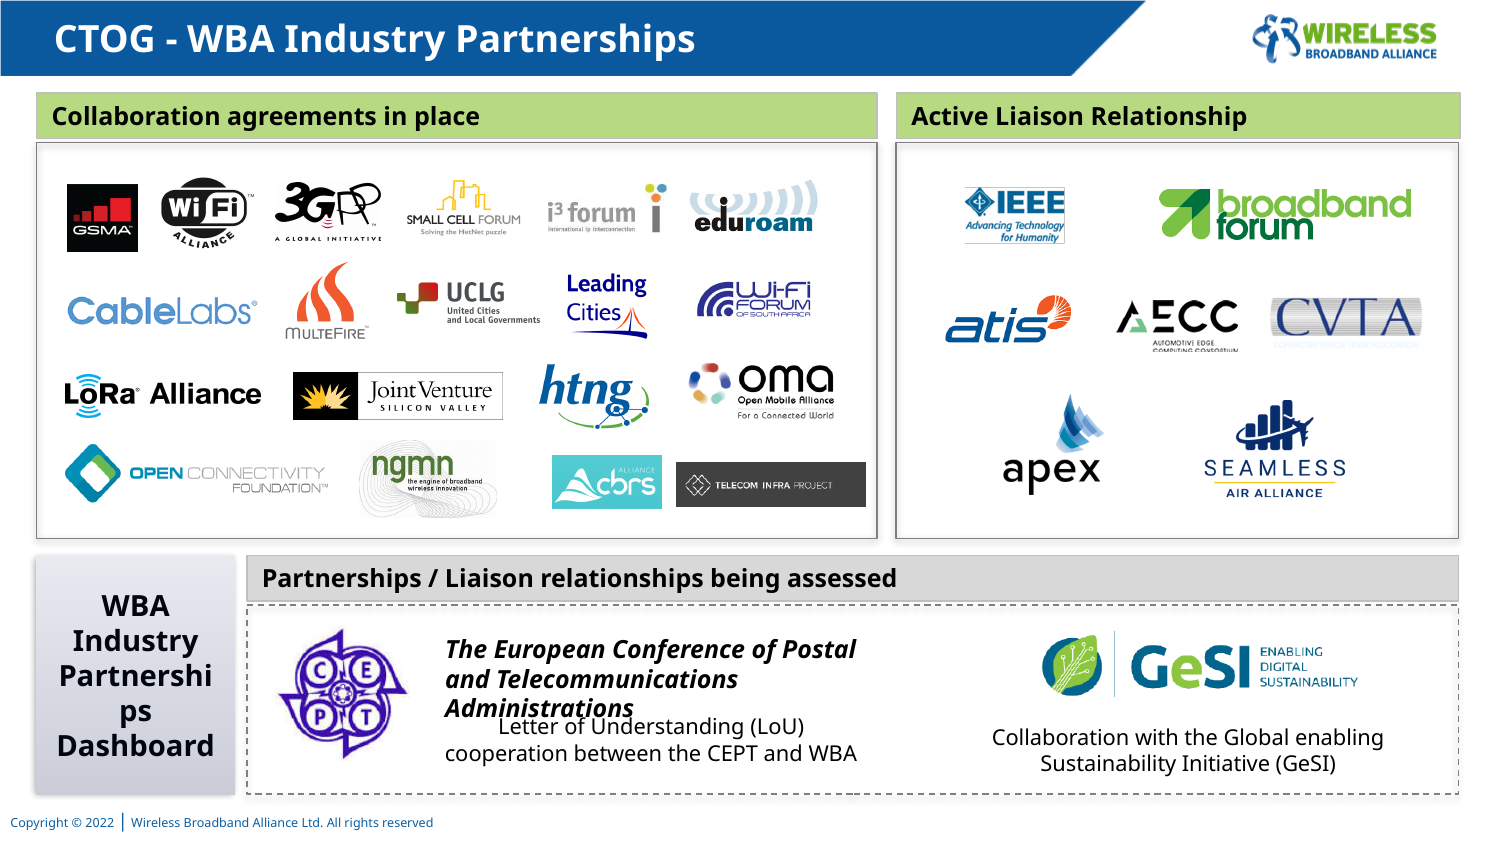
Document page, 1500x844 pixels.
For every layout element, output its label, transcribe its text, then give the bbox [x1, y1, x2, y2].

text_box Partnerships / Liaison relationships being assessed [246, 555, 1459, 601]
picture [156, 173, 257, 252]
picture [539, 363, 649, 429]
picture [359, 439, 498, 518]
picture [1116, 300, 1238, 352]
picture [668, 338, 856, 438]
text_box Collaboration with the Global enabling Sustainability Initiative (GeSI) [962, 716, 1415, 784]
picture [675, 462, 867, 507]
picture [397, 282, 540, 324]
picture [67, 183, 138, 252]
picture [1203, 398, 1347, 498]
text_box Letter of Understanding (LoU) cooperation between the CEPT and WBA [425, 705, 878, 773]
picture [687, 176, 820, 234]
picture [402, 172, 526, 244]
picture [65, 374, 261, 418]
picture [1159, 188, 1411, 240]
text_box [36, 142, 878, 539]
picture [64, 443, 91, 472]
picture [987, 392, 1133, 505]
picture [58, 248, 389, 355]
picture [275, 625, 410, 762]
picture [538, 173, 681, 244]
text_box [896, 142, 1459, 539]
picture [949, 176, 1086, 253]
picture [930, 289, 1086, 356]
picture [64, 475, 89, 503]
text_box The European Conference of Postal and Telecommunications Administrations [430, 625, 916, 731]
picture [81, 456, 115, 491]
picture [94, 443, 328, 503]
picture [275, 182, 381, 242]
picture [1256, 285, 1430, 356]
picture [695, 280, 812, 323]
picture [559, 257, 655, 352]
picture [1, 1, 1145, 76]
text_box [246, 605, 1459, 795]
text_box Active Liaison Relationship [896, 93, 1461, 139]
text_box WBA Industry Partnerships Dashboard [36, 555, 235, 795]
picture [292, 372, 503, 420]
title CTOG - WBA Industry Partnerships [38, 7, 1069, 74]
text_box Collaboration agreements in place [36, 93, 878, 139]
picture [552, 455, 662, 510]
picture [1022, 616, 1385, 711]
picture [1246, 11, 1441, 67]
